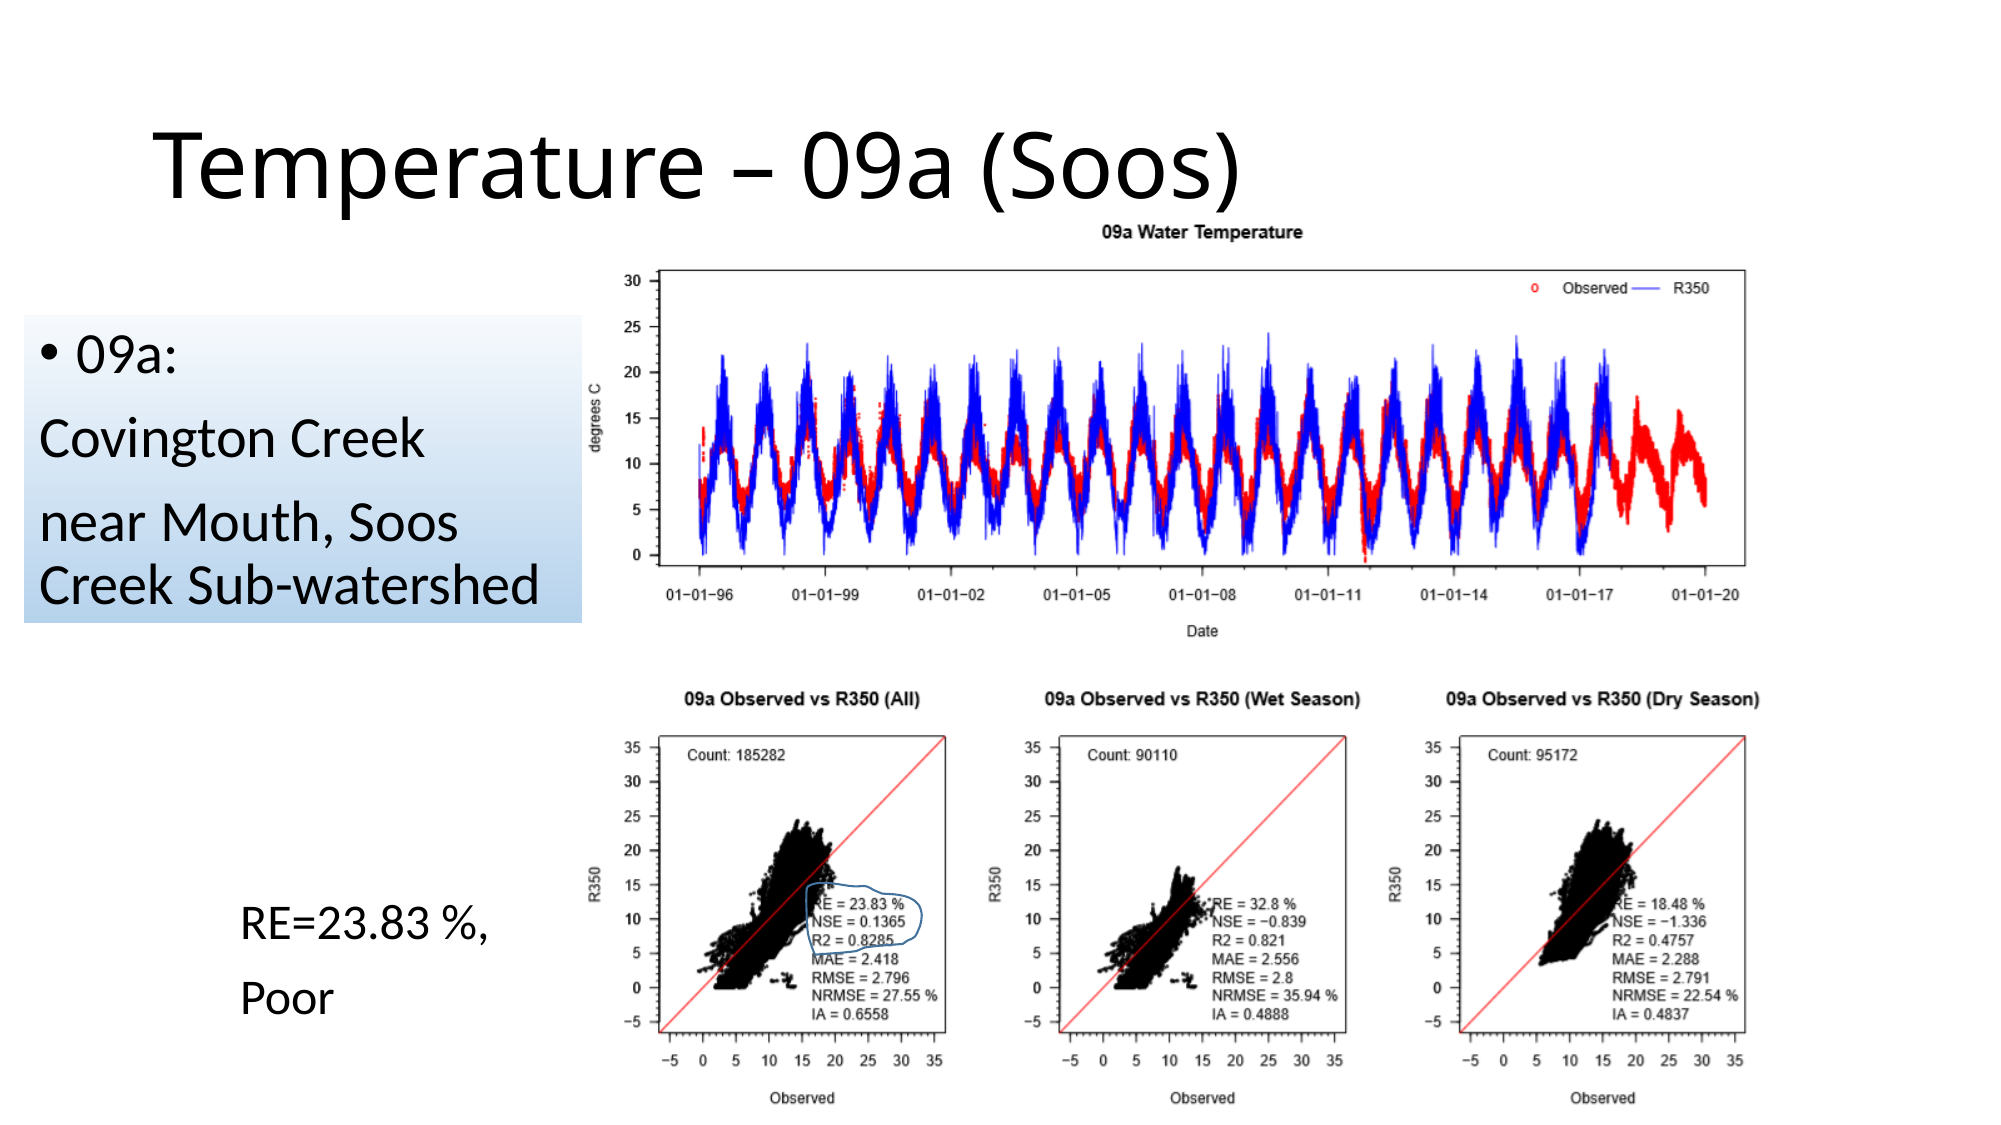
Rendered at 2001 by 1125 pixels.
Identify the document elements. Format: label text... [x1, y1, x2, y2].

picture [582, 221, 1768, 1112]
text_box RE=23.83 %, Poor [224, 889, 540, 1030]
title Temperature – 09a (Soos) [137, 59, 1863, 278]
list 09a: Covington Creek near Mouth, Soos Creek Sub-watershed [24, 315, 582, 623]
